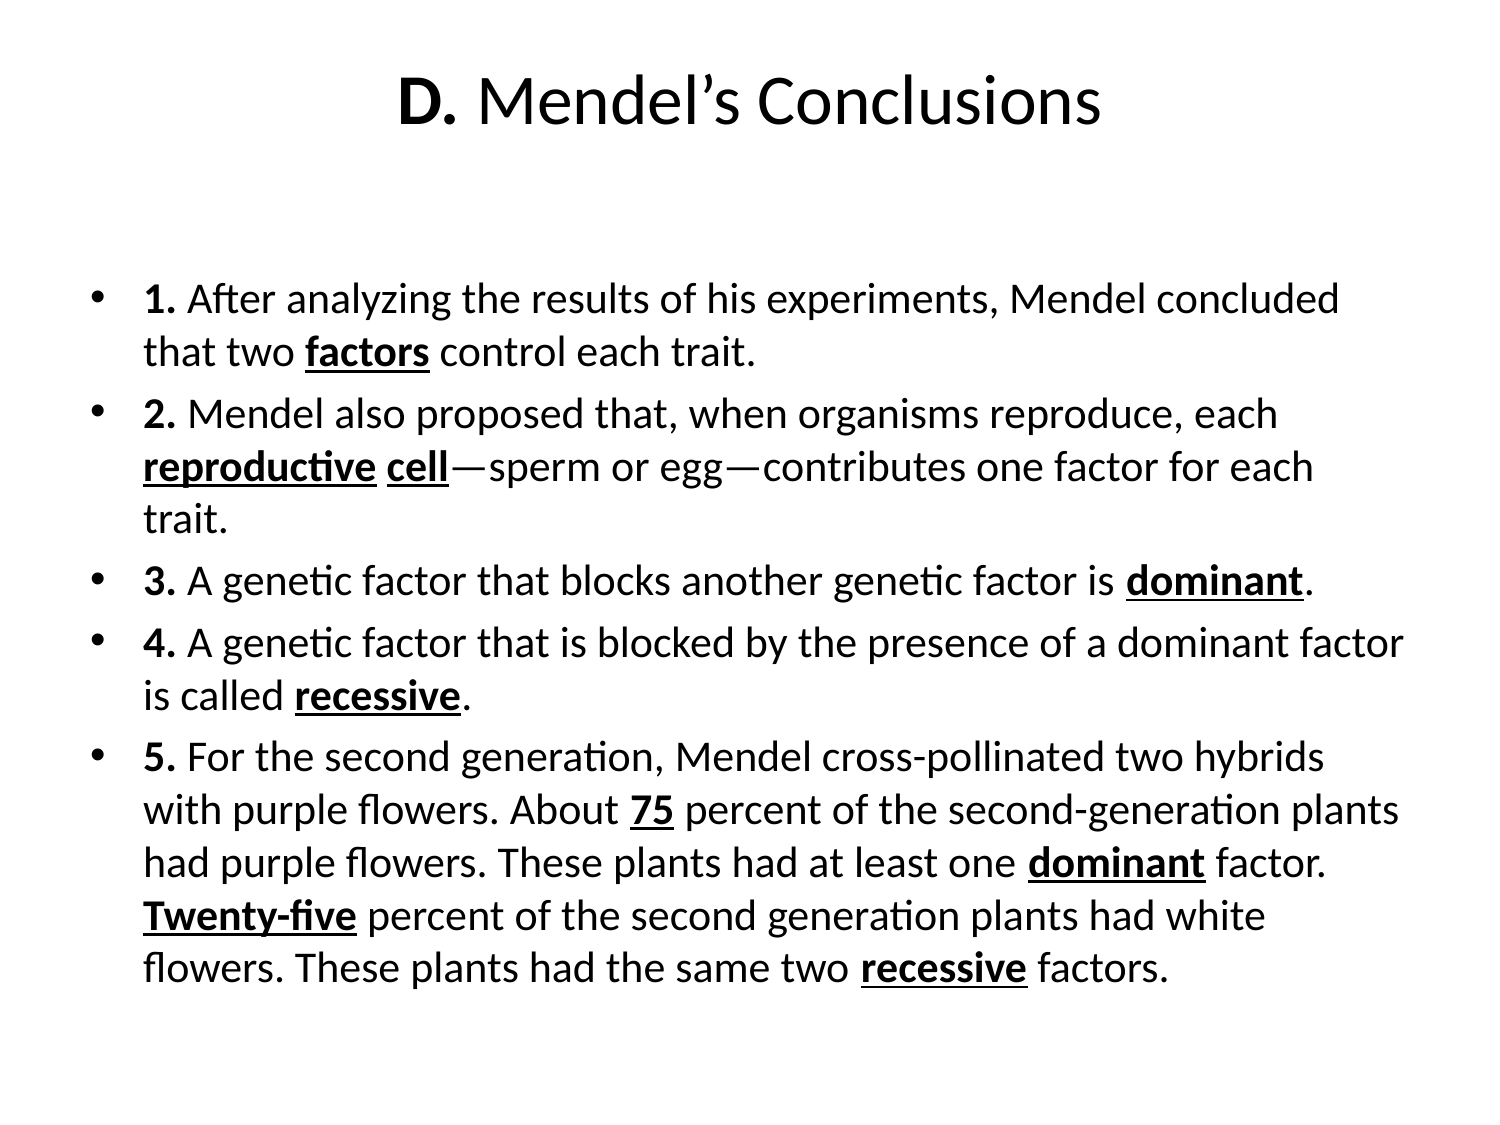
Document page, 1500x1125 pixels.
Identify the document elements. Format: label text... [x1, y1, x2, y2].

title D. Mendel’s Conclusions [75, 45, 1425, 233]
list 1. After analyzing the results of his experiments, Mendel concluded that two factors control each trait. 2. Mendel also proposed that, when organisms reproduce, each reproductive cell—sperm or egg—contributes one factor for each trait. 3. A genetic factor that blocks another genetic factor is dominant. 4. A genetic factor that is blocked by the presence of a dominant factor is called recessive. 5. For the second generation, Mendel cross-pollinated two hybrids with purple flowers. About 75 percent of the second-generation plants had purple flowers. These plants had at least one dominant factor. Twenty-five percent of the second generation plants had white flowers. These plants had the same two recessive factors. [75, 262, 1425, 1005]
